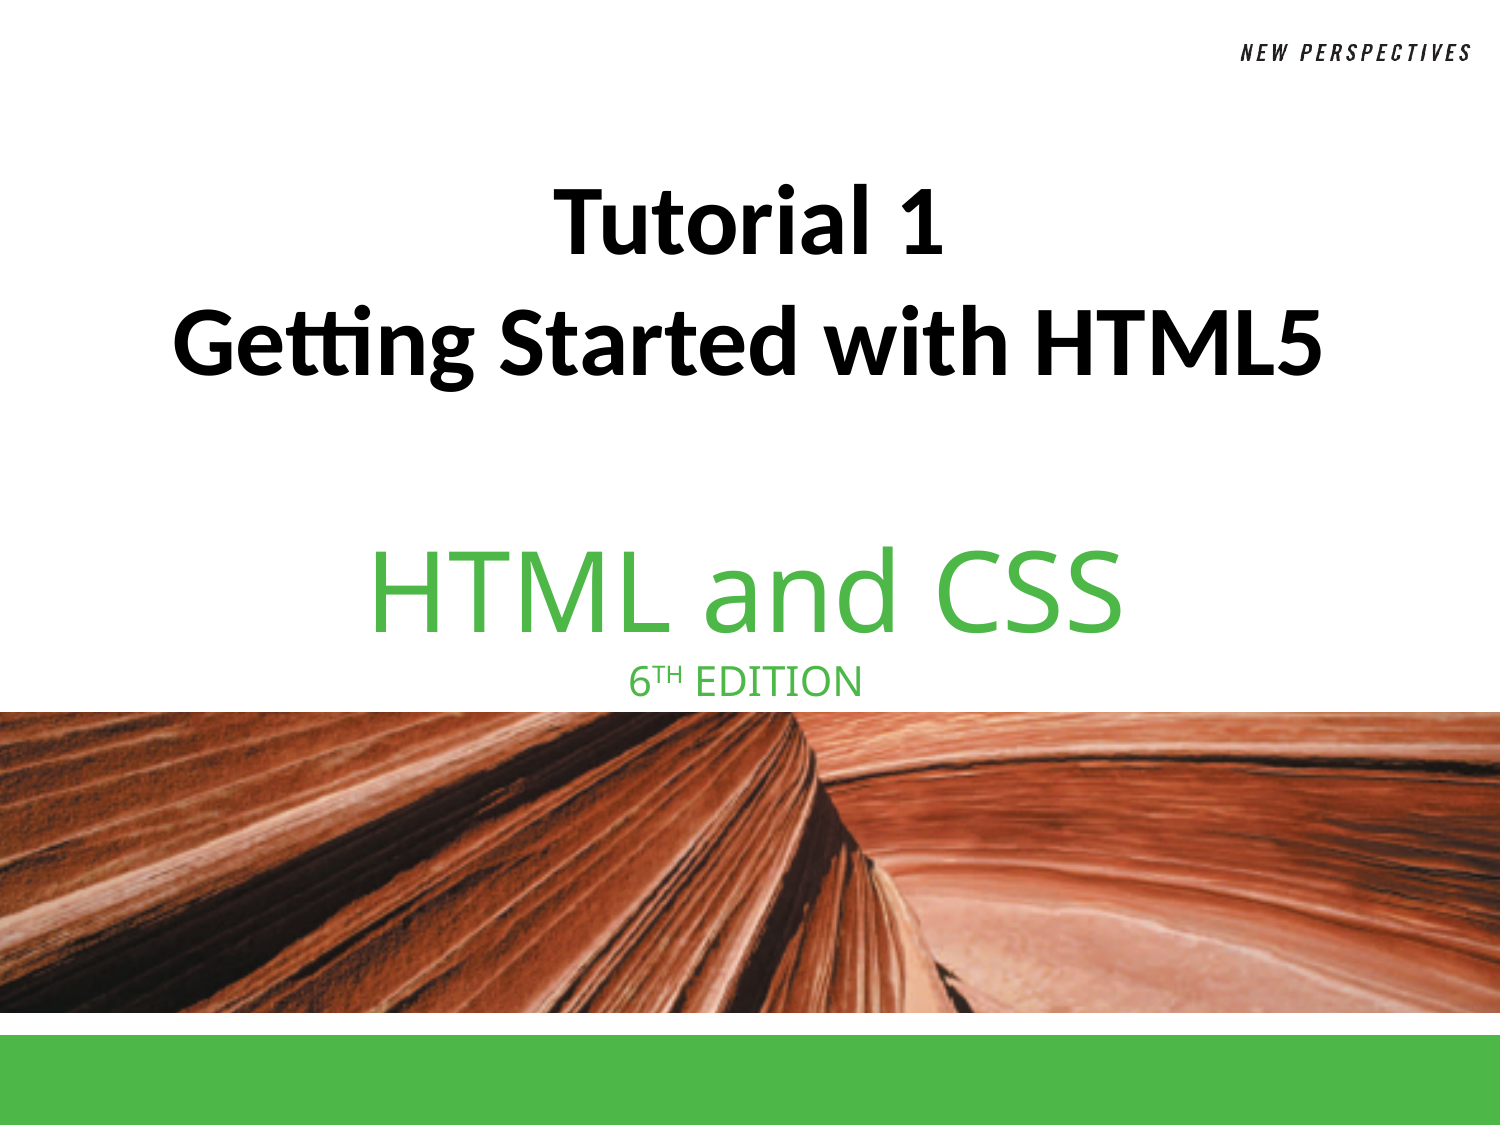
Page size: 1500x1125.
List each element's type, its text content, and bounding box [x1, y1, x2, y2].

picture [0, 712, 1500, 1013]
picture [1237, 37, 1475, 67]
title Tutorial 1 Getting Started with HTML5 [0, 149, 1500, 401]
